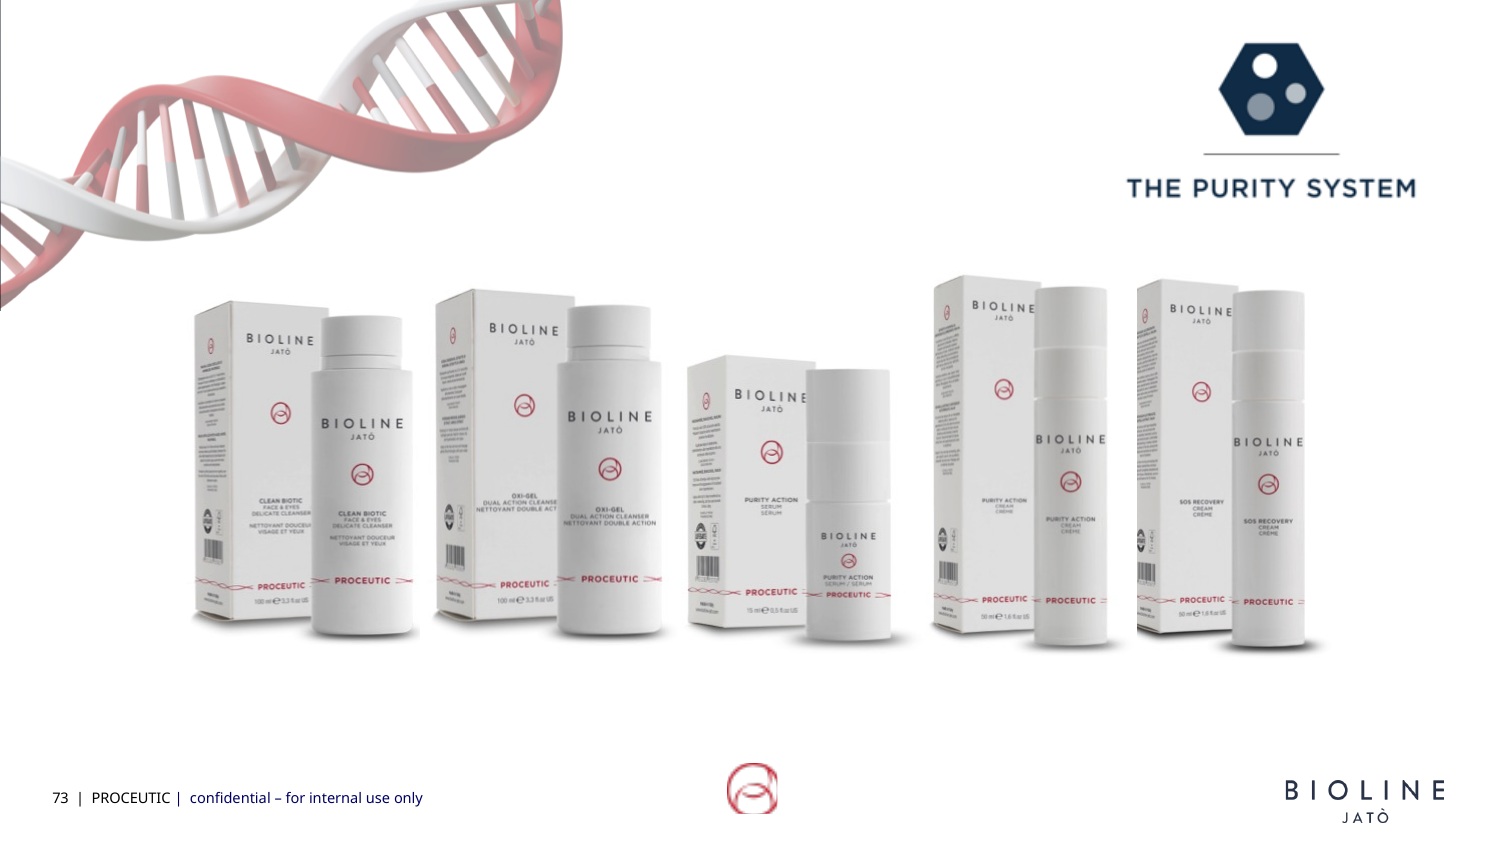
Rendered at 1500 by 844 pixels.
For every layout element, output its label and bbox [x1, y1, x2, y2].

picture [1110, 0, 1433, 215]
picture [0, 0, 1338, 673]
